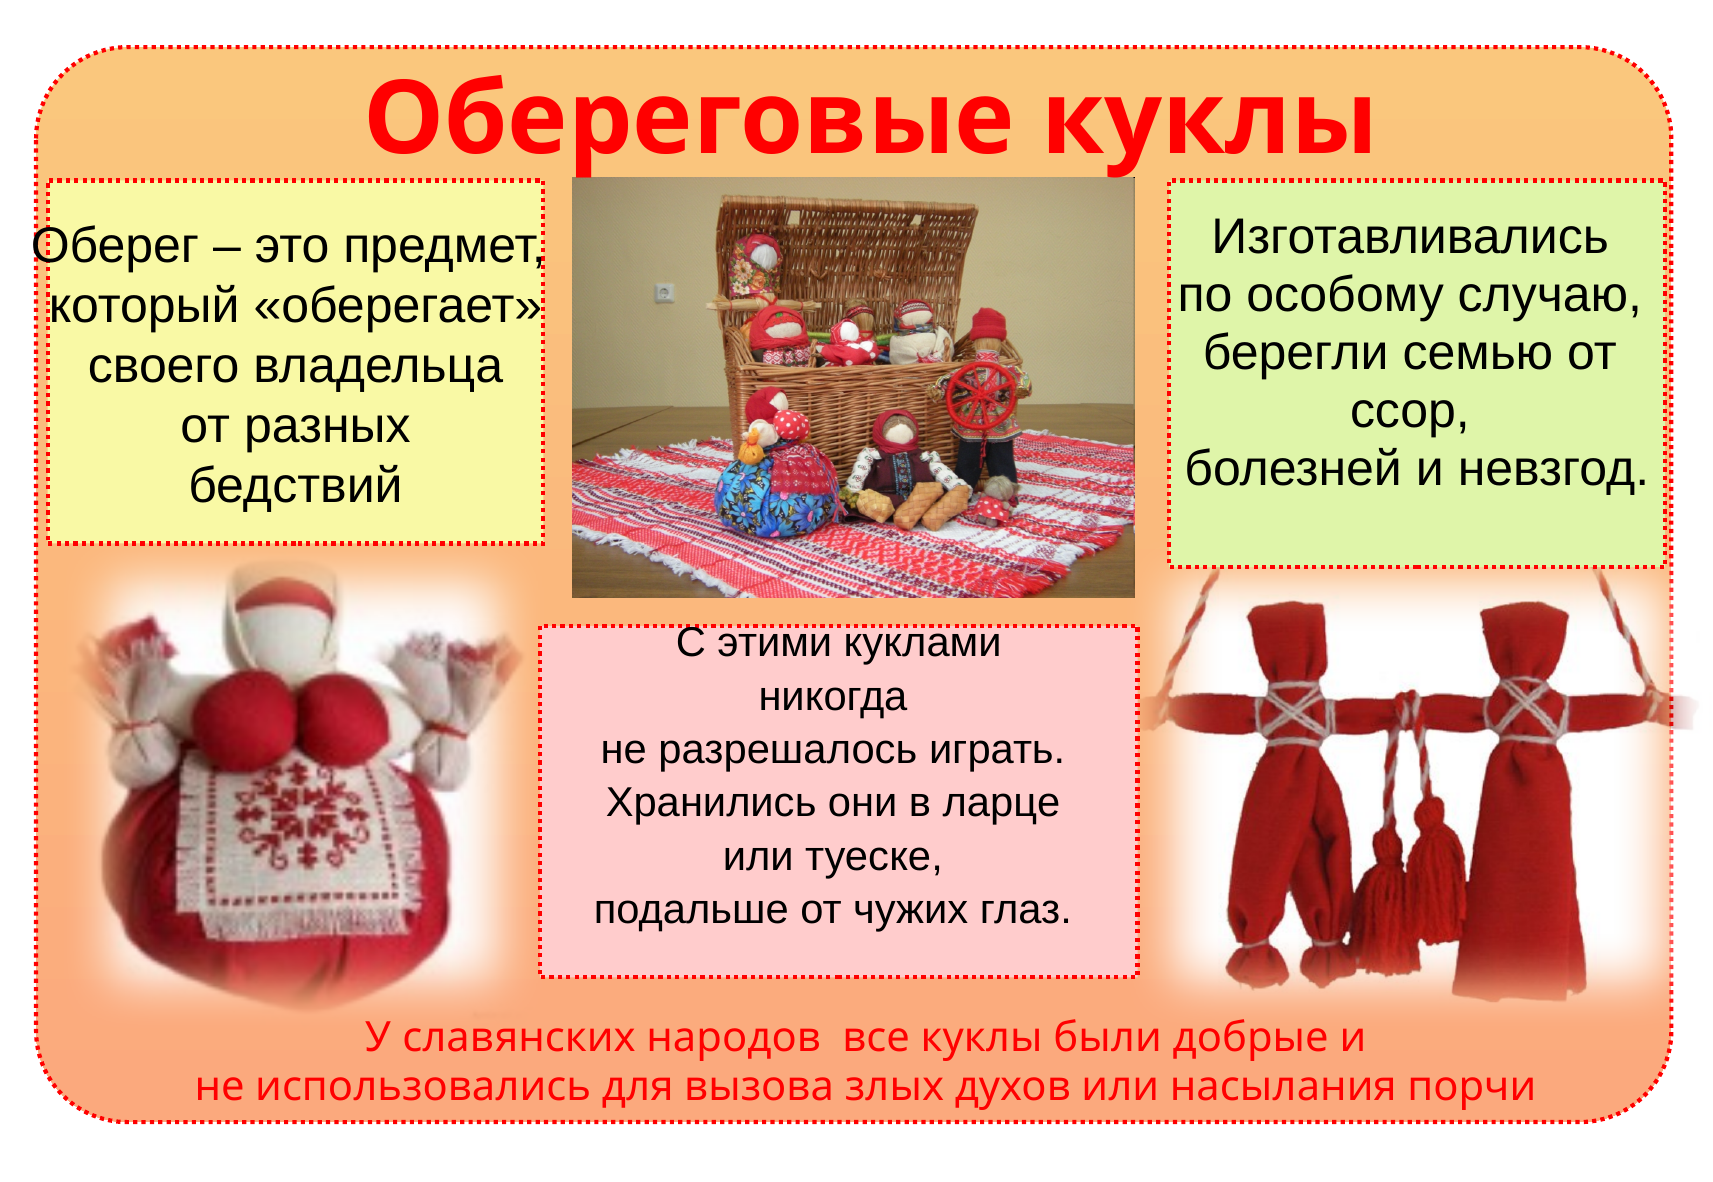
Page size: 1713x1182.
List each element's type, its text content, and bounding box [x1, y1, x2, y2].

text_box Оберег – это предмет, который «оберегает» своего владельца от разных бедствий [47, 180, 544, 544]
title Обереговые куклы [100, 63, 1642, 162]
text_box Изготавливались по особому случаю, берегли семью от ссор, болезней и невзгод. [1169, 180, 1665, 530]
text_box [94, 1116, 1613, 1123]
text_box С этими куклами никогда не разрешалось играть. Хранились они в ларце или туеске, подальше от чужих глаз. [551, 625, 1116, 978]
picture [59, 531, 548, 1033]
picture [572, 176, 1713, 1033]
text_box У славянских народов все куклы были добрые и не использовались для вызова злых духов или насылания порчи [29, 1012, 1713, 1116]
text_box [36, 47, 1672, 1012]
